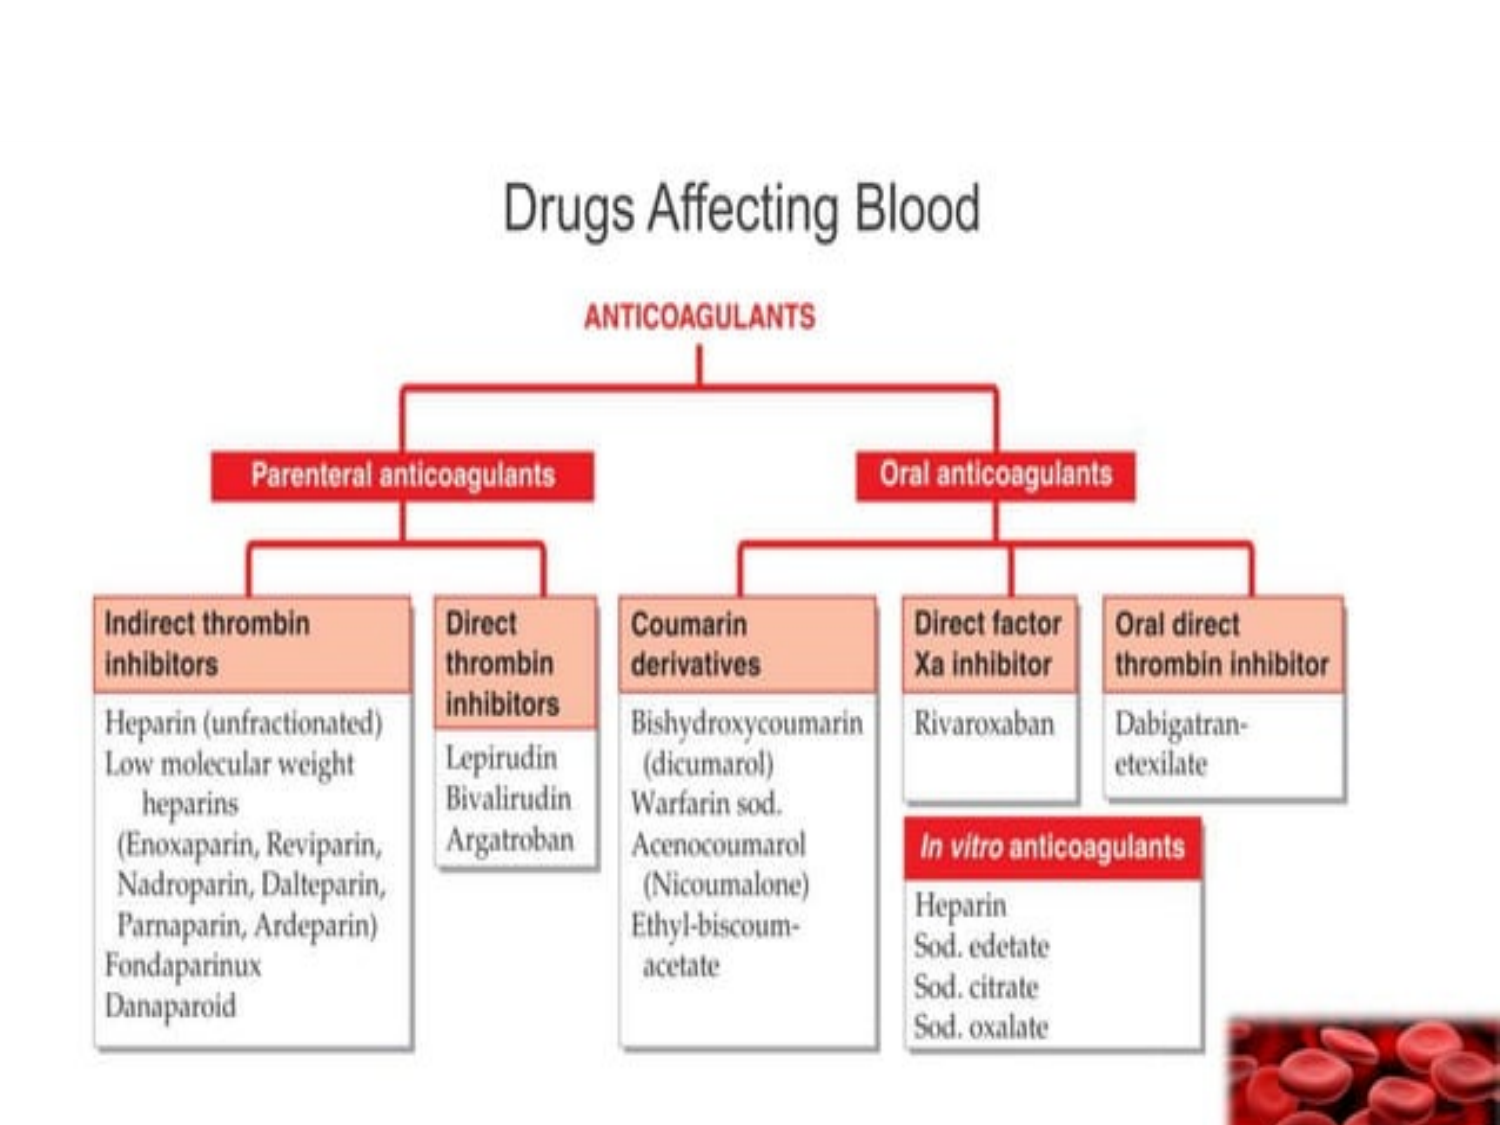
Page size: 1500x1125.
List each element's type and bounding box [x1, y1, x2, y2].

picture [0, 139, 1500, 1125]
